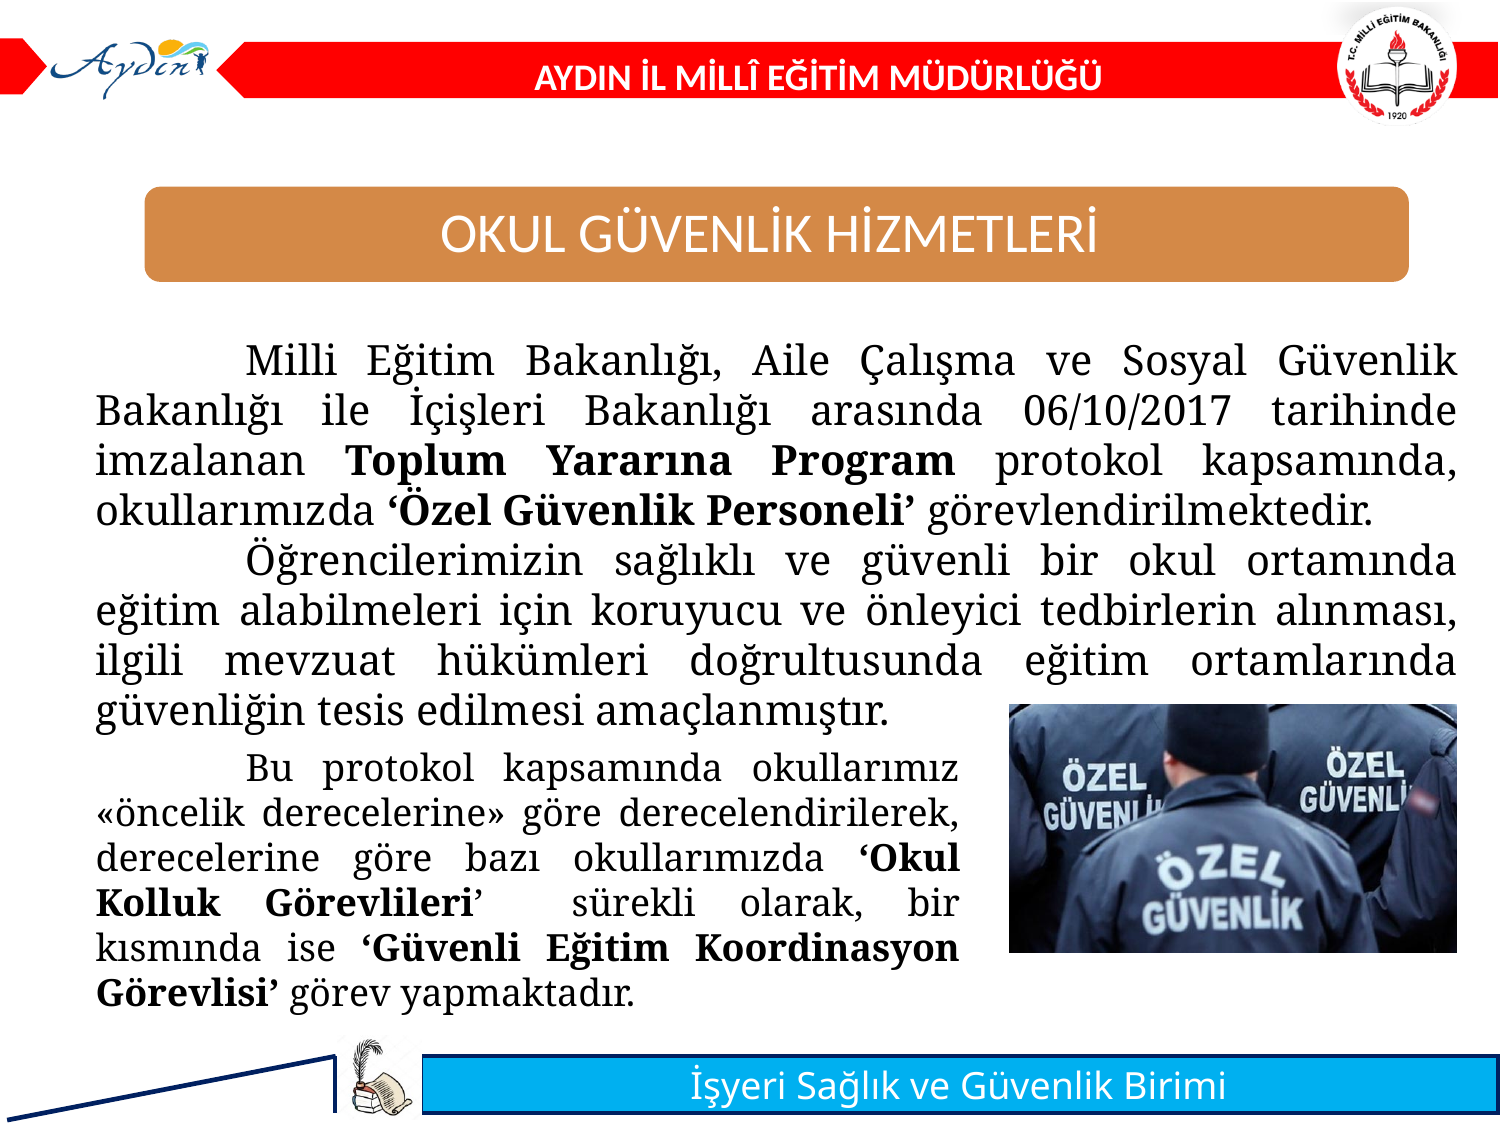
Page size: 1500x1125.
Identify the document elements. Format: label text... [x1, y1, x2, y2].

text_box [144, 186, 1409, 282]
text_box [214, 40, 1337, 100]
picture [337, 1035, 422, 1120]
text_box Milli Eğitim Bakanlığı, Aile Çalışma ve Sosyal Güvenlik Bakanlığı ile İçişleri Bakanlığı arasında 06/10/2017 tarihinde imzalanan Toplum Yararına Program protokol kapsamında, okullarımızda ‘Özel Güvenlik Personeli’ görevlendirilmektedir. Öğrencilerimizin sağlıklı ve güvenli bir okul ortamında eğitim alabilmeleri için koruyucu ve önleyici tedbirlerin alınması, ilgili mevzuat hükümleri doğrultusunda eğitim ortamlarında güvenliğin tesis edilmesi amaçlanmıştır. [80, 326, 1473, 742]
text_box İşyeri Sağlık ve Güvenlik Birimi [422, 1055, 1499, 1114]
text_box İşyeri Sağlık ve Güvenlik Birimi [6, 1055, 337, 1122]
text_box [1457, 40, 1499, 100]
picture [1337, 6, 1457, 126]
picture [1009, 704, 1457, 953]
text_box Bu protokol kapsamında okullarımız «öncelik derecelerine» göre derecelendirilerek, derecelerine göre bazı okullarımızda ‘Okul Kolluk Görevlileri’ sürekli olarak, bir kısmında ise ‘Güvenli Eğitim Koordinasyon Görevlisi’ görev yapmaktadır. [80, 731, 976, 1022]
text_box AYDIN İL MİLLÎ EĞİTİM MÜDÜRLÜĞÜ [287, 47, 1337, 93]
text_box [0, 37, 46, 96]
picture [46, 38, 213, 102]
